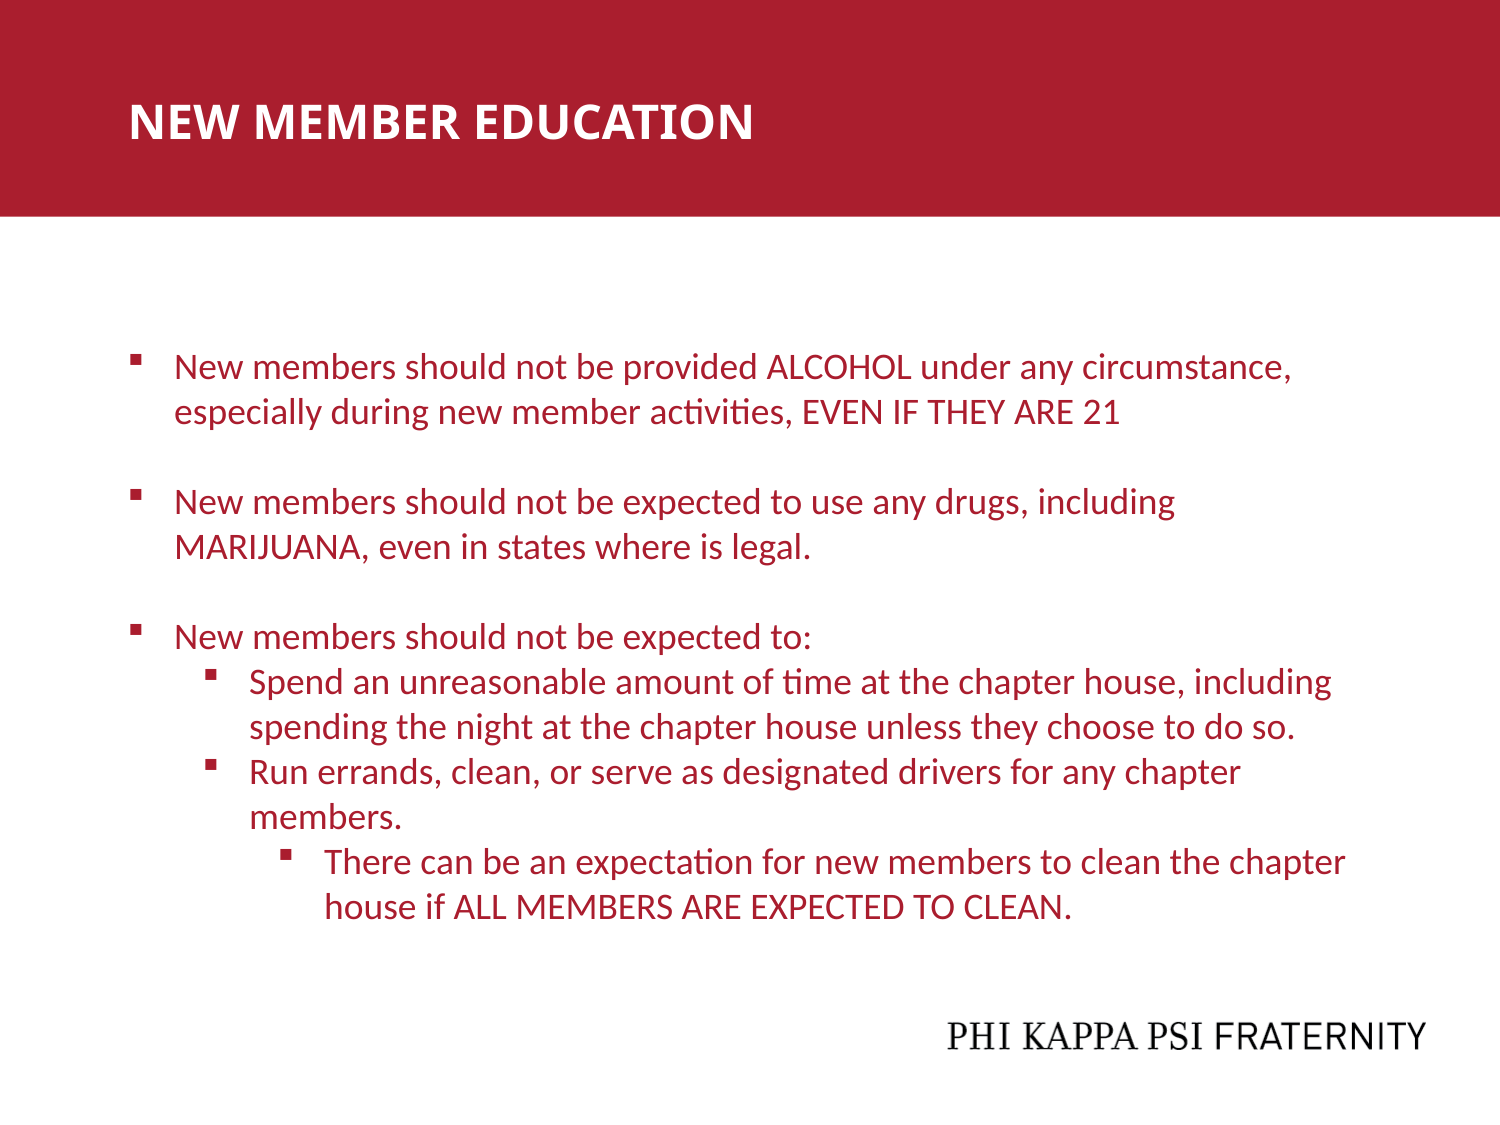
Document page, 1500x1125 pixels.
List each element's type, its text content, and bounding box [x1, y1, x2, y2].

text_box New members should not be provided ALCOHOL under any circumstance, especially during new member activities, EVEN IF THEY ARE 21 New members should not be expected to use any drugs, including MARIJUANA, even in states where is legal. New members should not be expected to: Spend an unreasonable amount of time at the chapter house, including spending the night at the chapter house unless they choose to do so. Run errands, clean, or serve as designated drivers for any chapter members. There can be an expectation for new members to clean the chapter house if ALL MEMBERS ARE EXPECTED TO CLEAN. [112, 334, 1388, 980]
picture [0, 218, 1500, 1125]
text_box [0, 0, 1500, 218]
text_box NEW MEMBER EDUCATION [112, 78, 1388, 162]
